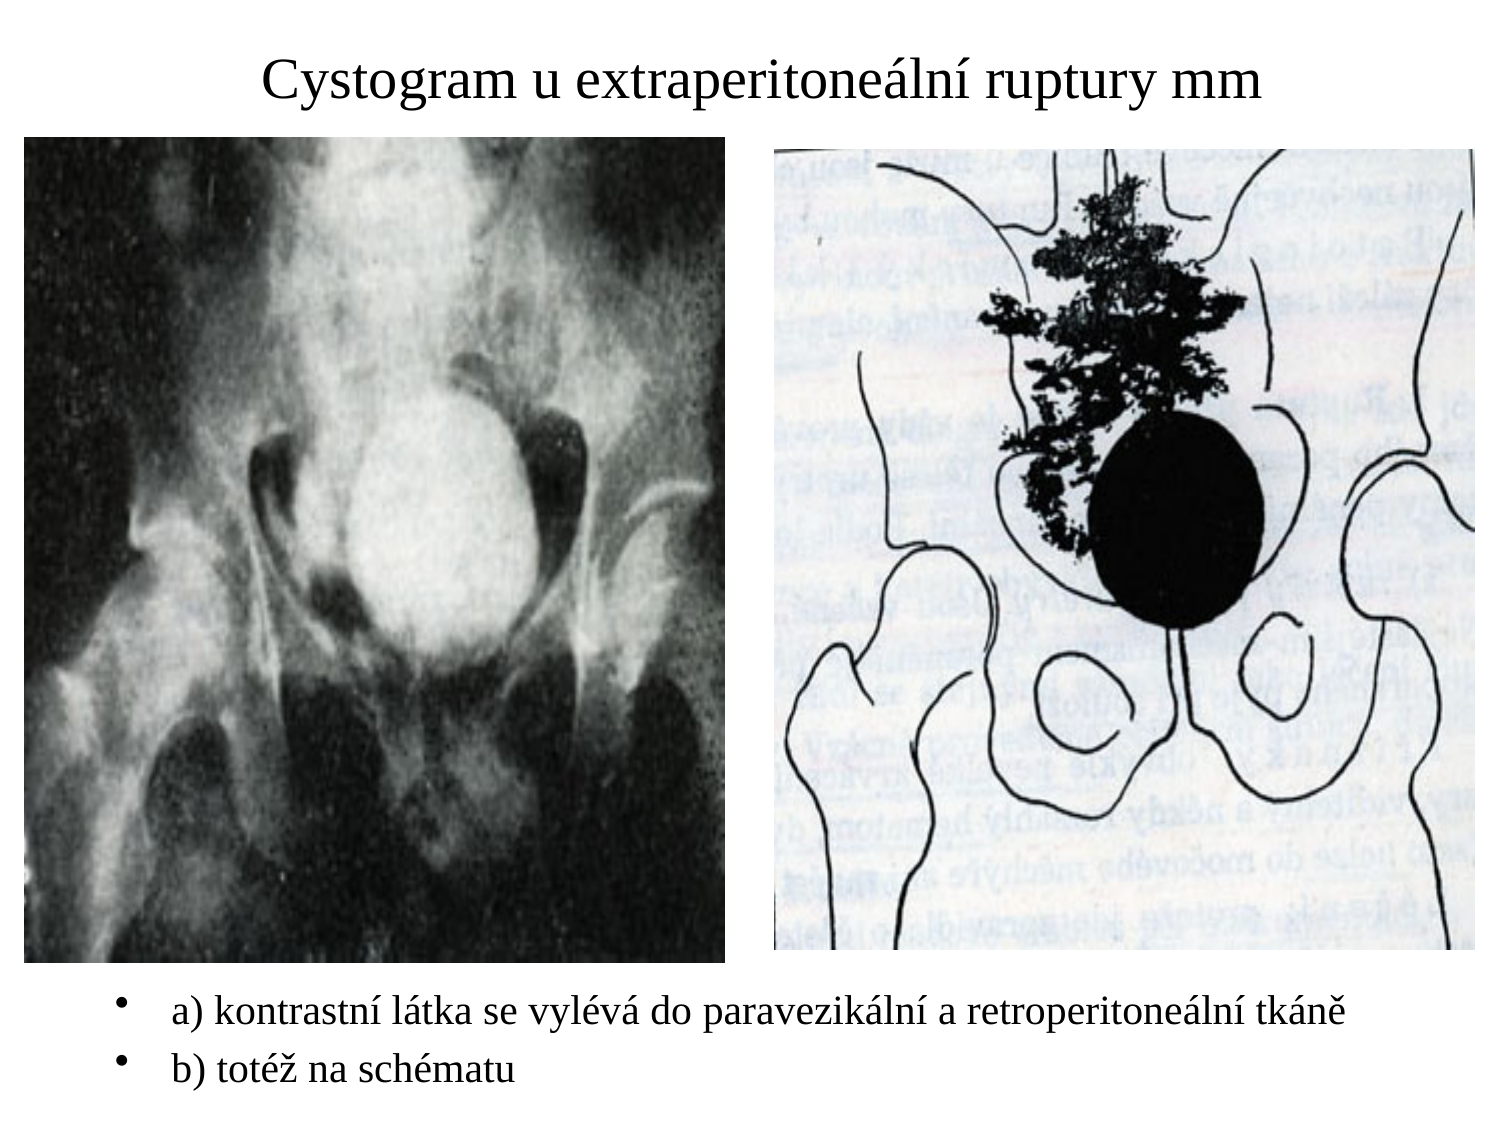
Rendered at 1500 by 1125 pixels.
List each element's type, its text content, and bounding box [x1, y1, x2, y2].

title Cystogram u extraperitoneální ruptury mm [125, 0, 1400, 150]
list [774, 149, 1475, 950]
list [24, 137, 725, 963]
list a) kontrastní látka se vylévá do paravezikální a retroperitoneální tkáně b) totéž na schématu [99, 975, 1375, 1088]
